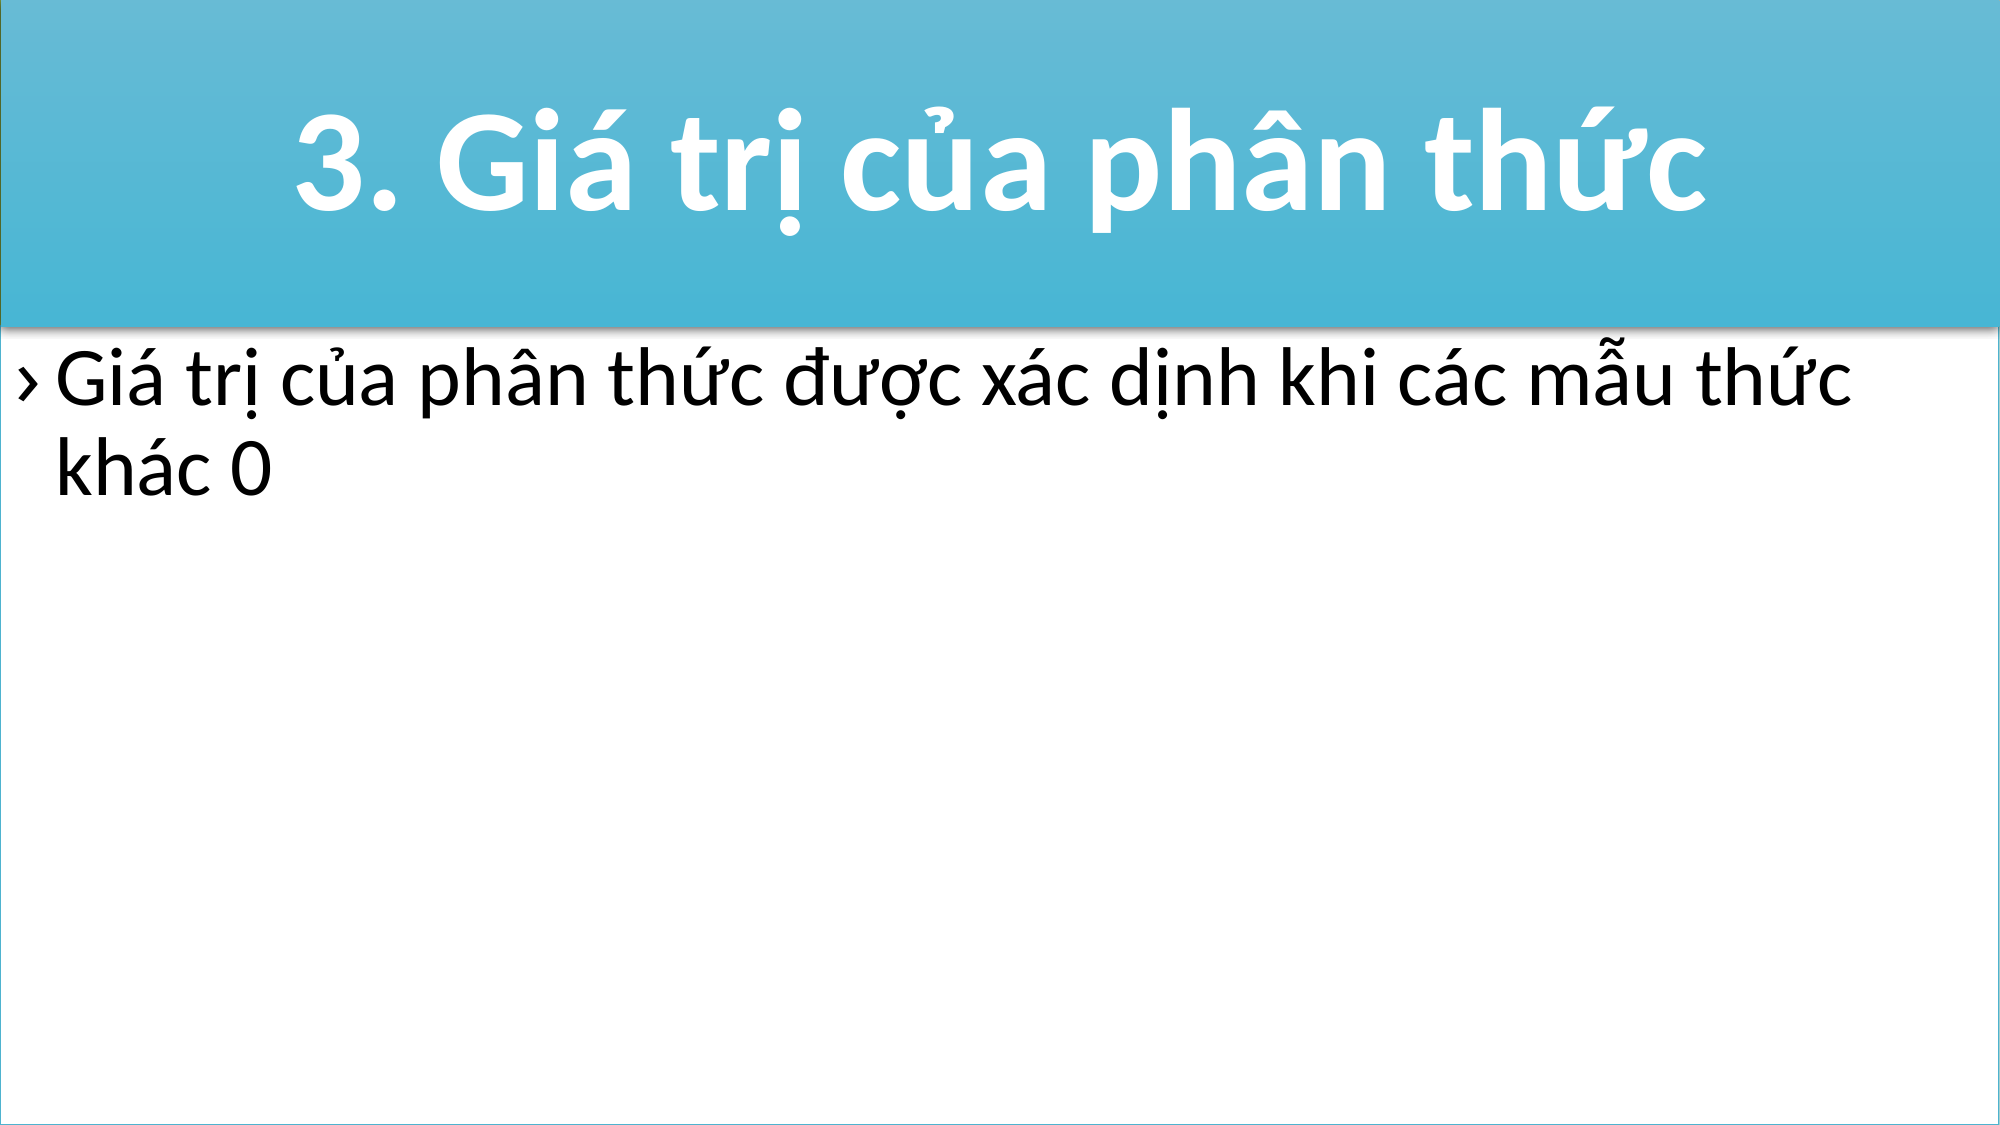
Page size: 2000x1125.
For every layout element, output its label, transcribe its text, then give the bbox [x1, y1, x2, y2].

title 3. Giá trị của phân thức [1, 0, 2000, 327]
list Giá trị của phân thức được xác dịnh khi các mẫu thức khác 0 [0, 339, 2000, 1125]
